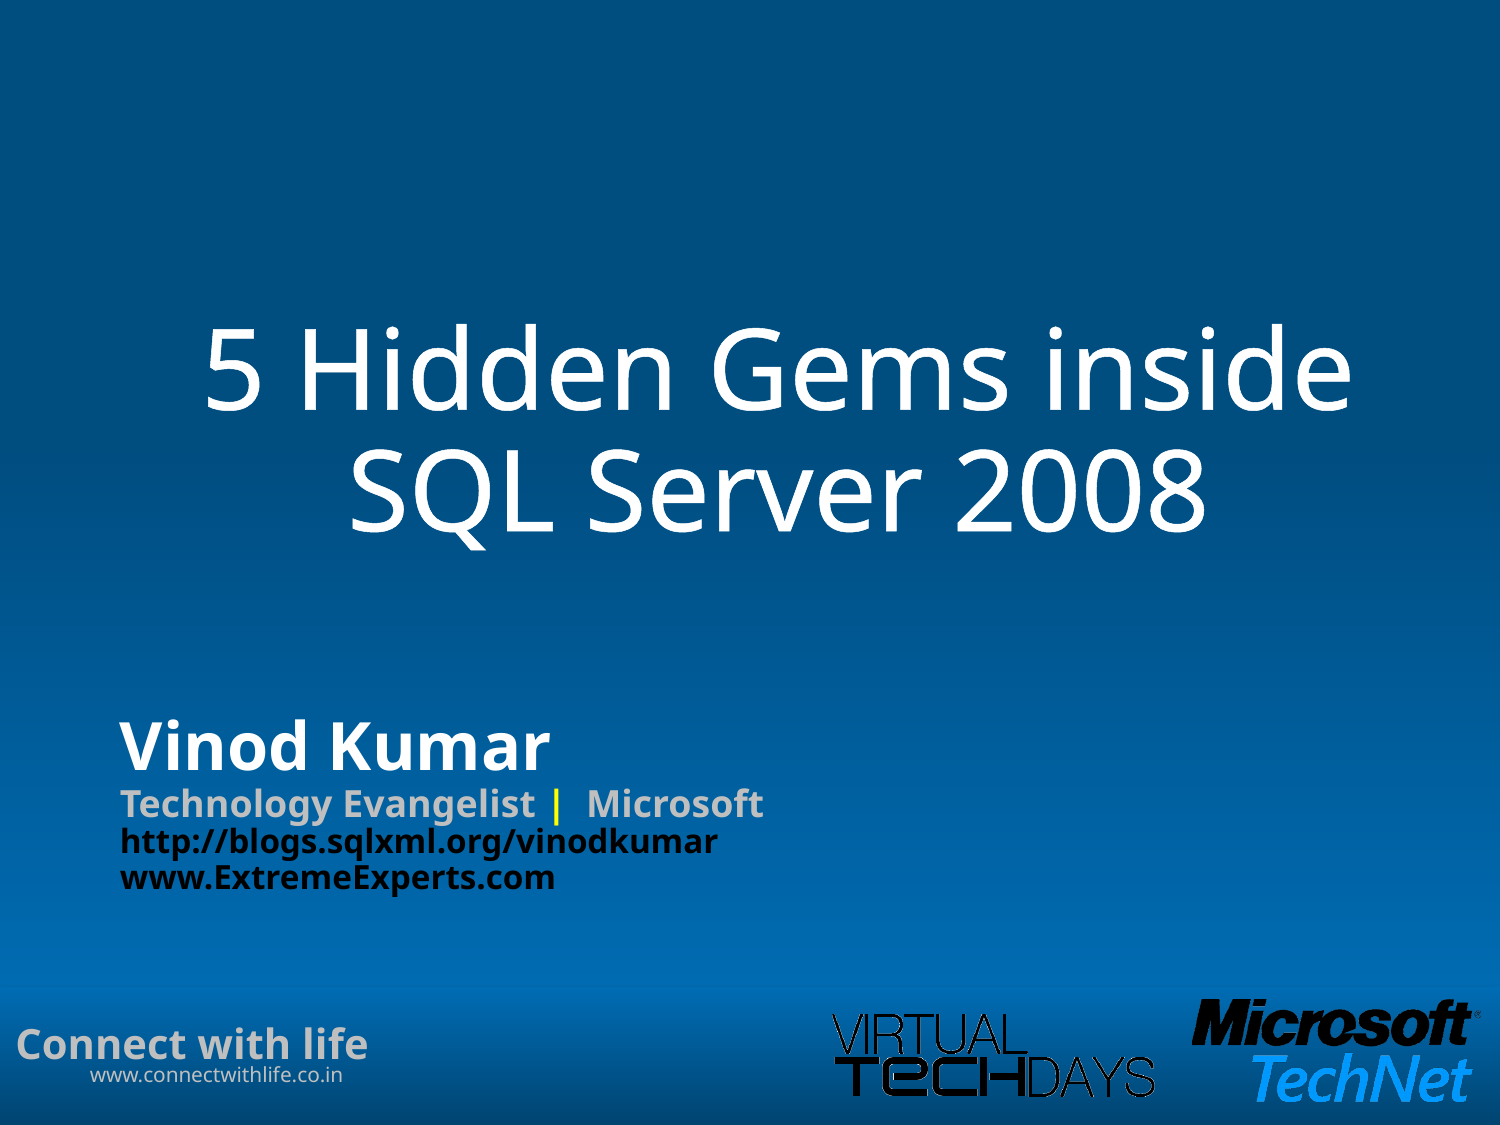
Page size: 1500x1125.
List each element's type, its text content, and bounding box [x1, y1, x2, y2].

picture [825, 999, 1156, 1113]
picture [1192, 999, 1481, 1102]
title 5 Hidden Gems inside SQL Server 2008 [119, 312, 1438, 563]
subtitle Vinod Kumar Technology Evangelist | Microsoft http://blogs.sqlxml.org/vinodkumar www.ExtremeExperts.com [119, 712, 1438, 789]
